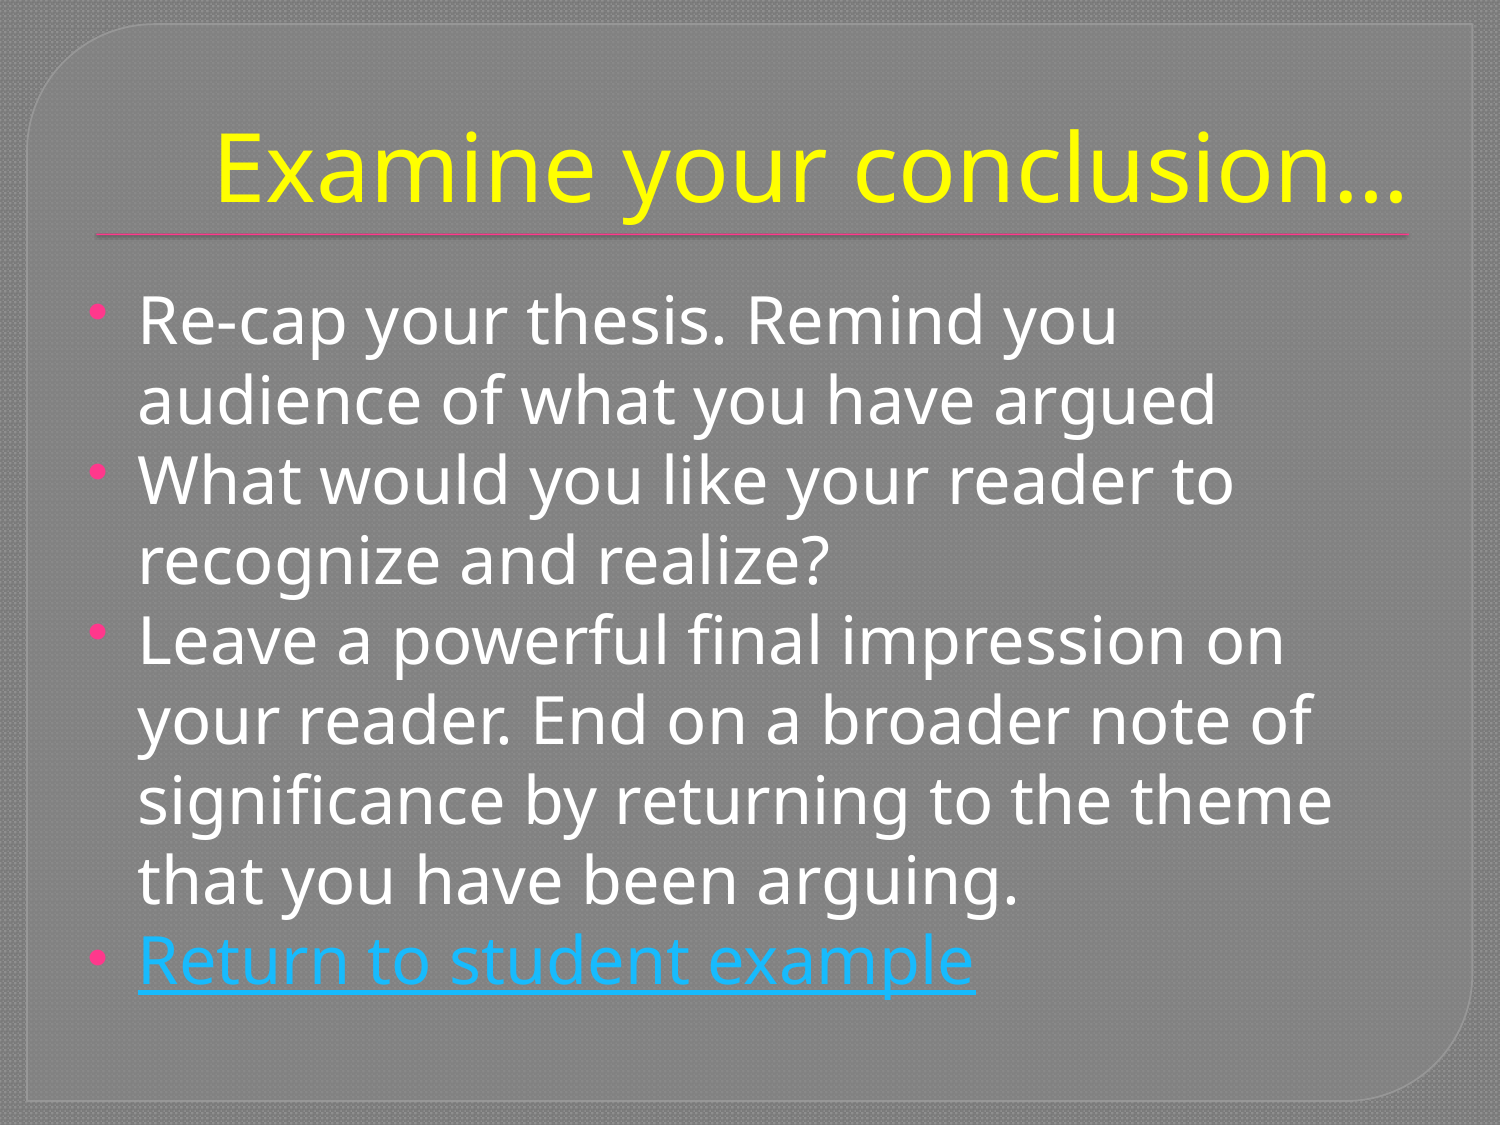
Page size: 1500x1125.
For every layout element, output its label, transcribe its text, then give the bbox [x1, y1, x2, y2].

list Re-cap your thesis. Remind you audience of what you have argued What would you like your reader to recognize and realize? Leave a powerful final impression on your reader. End on a broader note of significance by returning to the theme that you have been arguing. Return to student example [75, 270, 1425, 1050]
title Examine your conclusion… [75, 41, 1425, 230]
